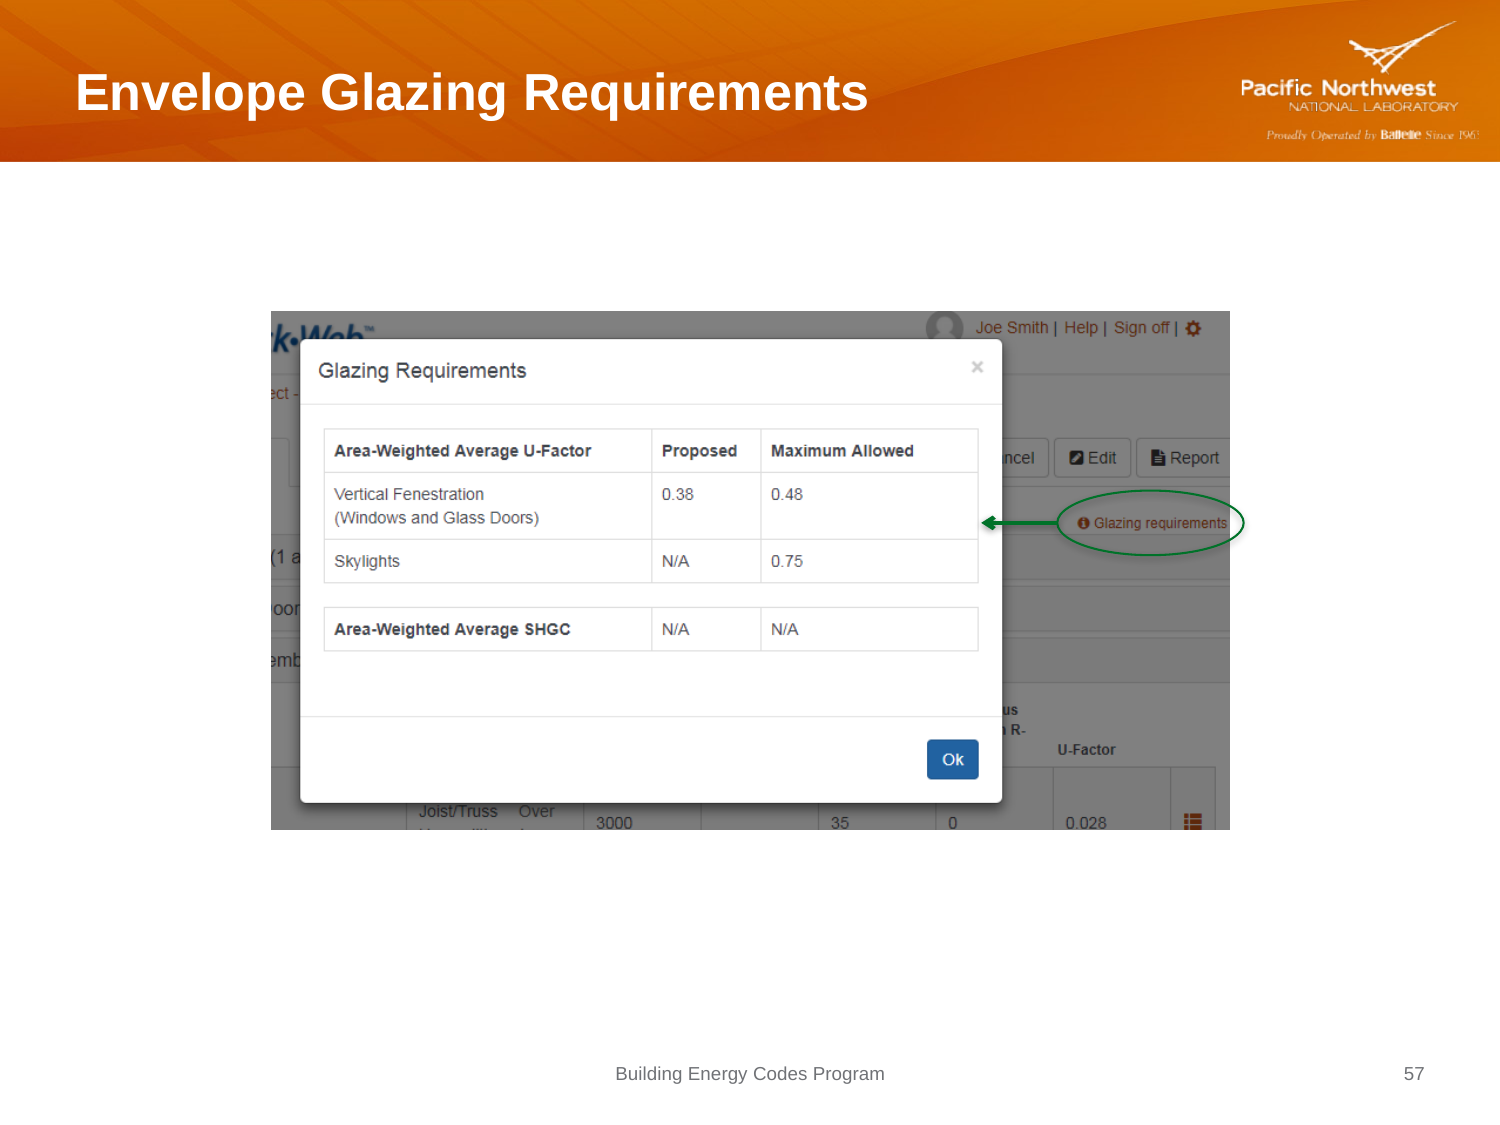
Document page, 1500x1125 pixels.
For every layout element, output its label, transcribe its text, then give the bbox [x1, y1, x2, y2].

footer Building Energy Codes Program [512, 1042, 988, 1103]
picture [0, 0, 1500, 161]
picture [271, 311, 1230, 830]
title Envelope Glazing Requirements [75, 58, 1163, 161]
slide_number 57 [1074, 1042, 1425, 1103]
text_box [1234, 507, 1245, 539]
